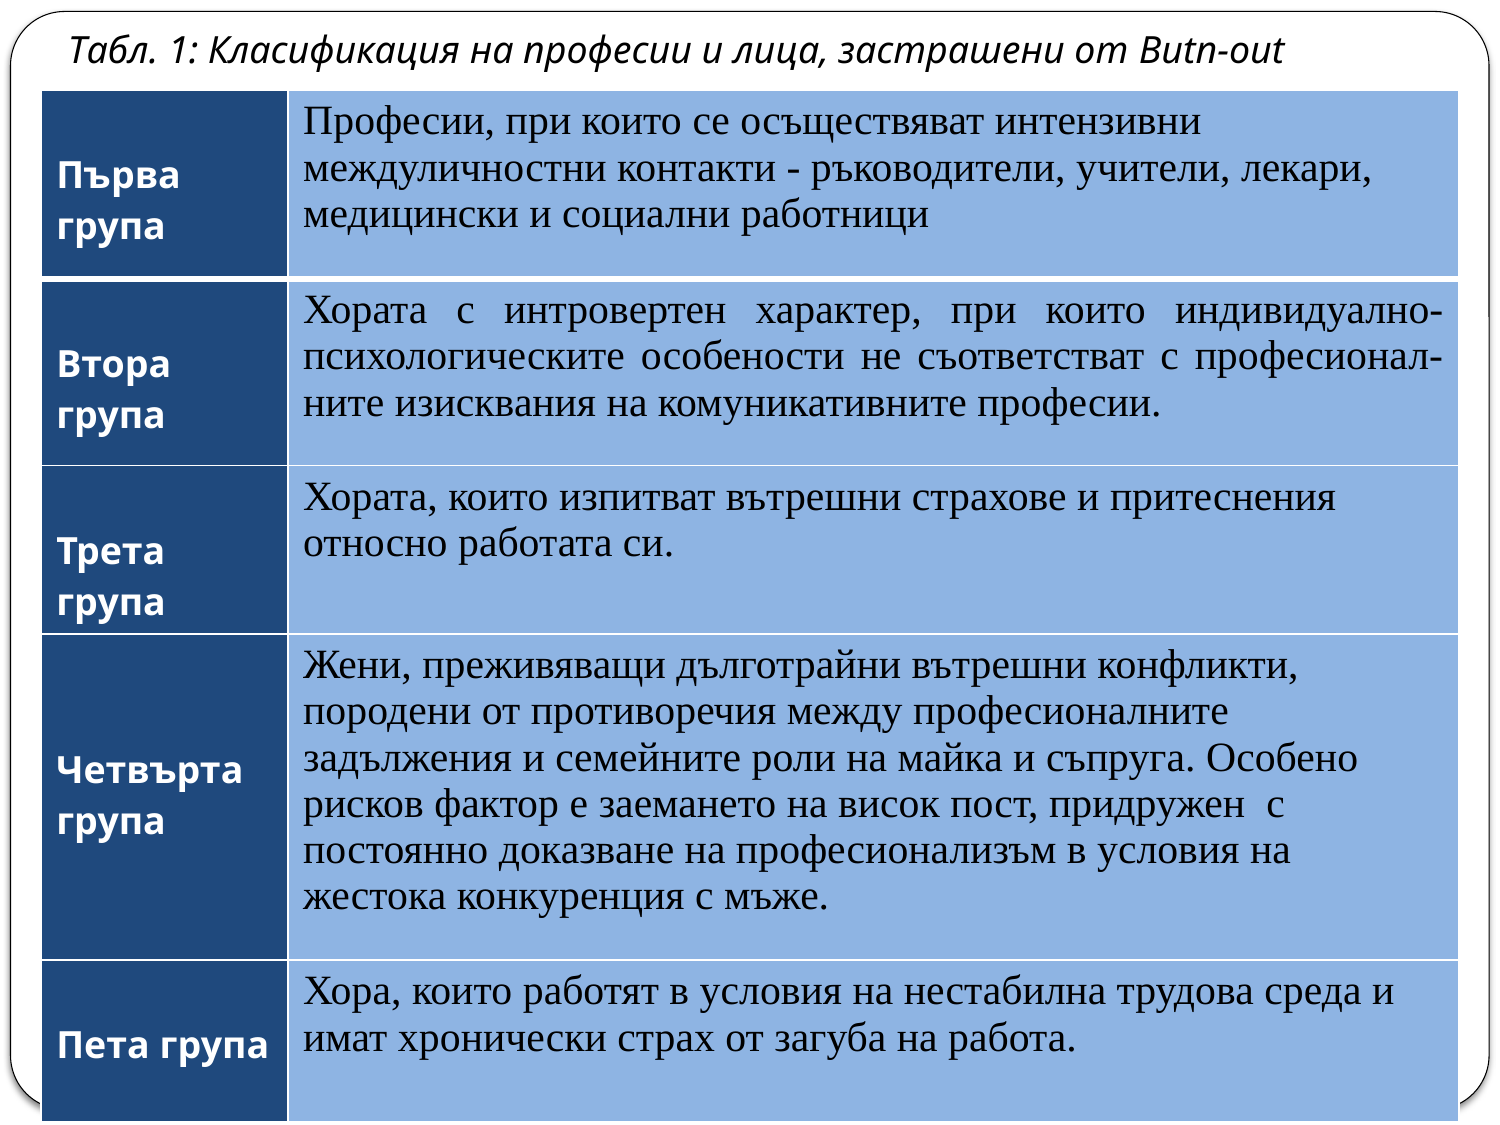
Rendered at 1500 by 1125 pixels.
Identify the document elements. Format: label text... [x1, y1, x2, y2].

table_header Професии, при които се осъществяват интензивни междуличностни контакти - ръководители, учители, лекари, медицински и социални работници [289, 91, 1458, 276]
table_cell Втора група [42, 282, 287, 465]
table_header Първа група [42, 91, 287, 276]
table_cell Трета група [42, 466, 287, 633]
table_cell Хората, които изпитват вътрешни страхове и притеснения относно работата си. [289, 466, 1458, 633]
table_cell Жени, преживяващи дълготрайни вътрешни конфликти, породени от противоречия между професионалните задължения и семейните роли на майка и съпруга. Особено рисков фактор е заемането на висок пост, придружен с постоянно доказване на професионализъм в условия на жестока конкуренция с мъже. [289, 635, 1458, 959]
text_box Табл. 1: Класификация на професии и лица, застрашени от Butn-out [53, 19, 1400, 79]
table_cell Четвърта група [42, 635, 287, 959]
table_cell Пета група [42, 961, 287, 1121]
table_cell Хора, които работят в условия на нестабилна трудова среда и имат хронически страх от загуба на работа. [289, 961, 1458, 1121]
table_cell Хората с интровертен характер, при които индивидуално-психологическите особености не съответстват с професионал-ните изисквания на комуникативните професии. [289, 282, 1458, 465]
